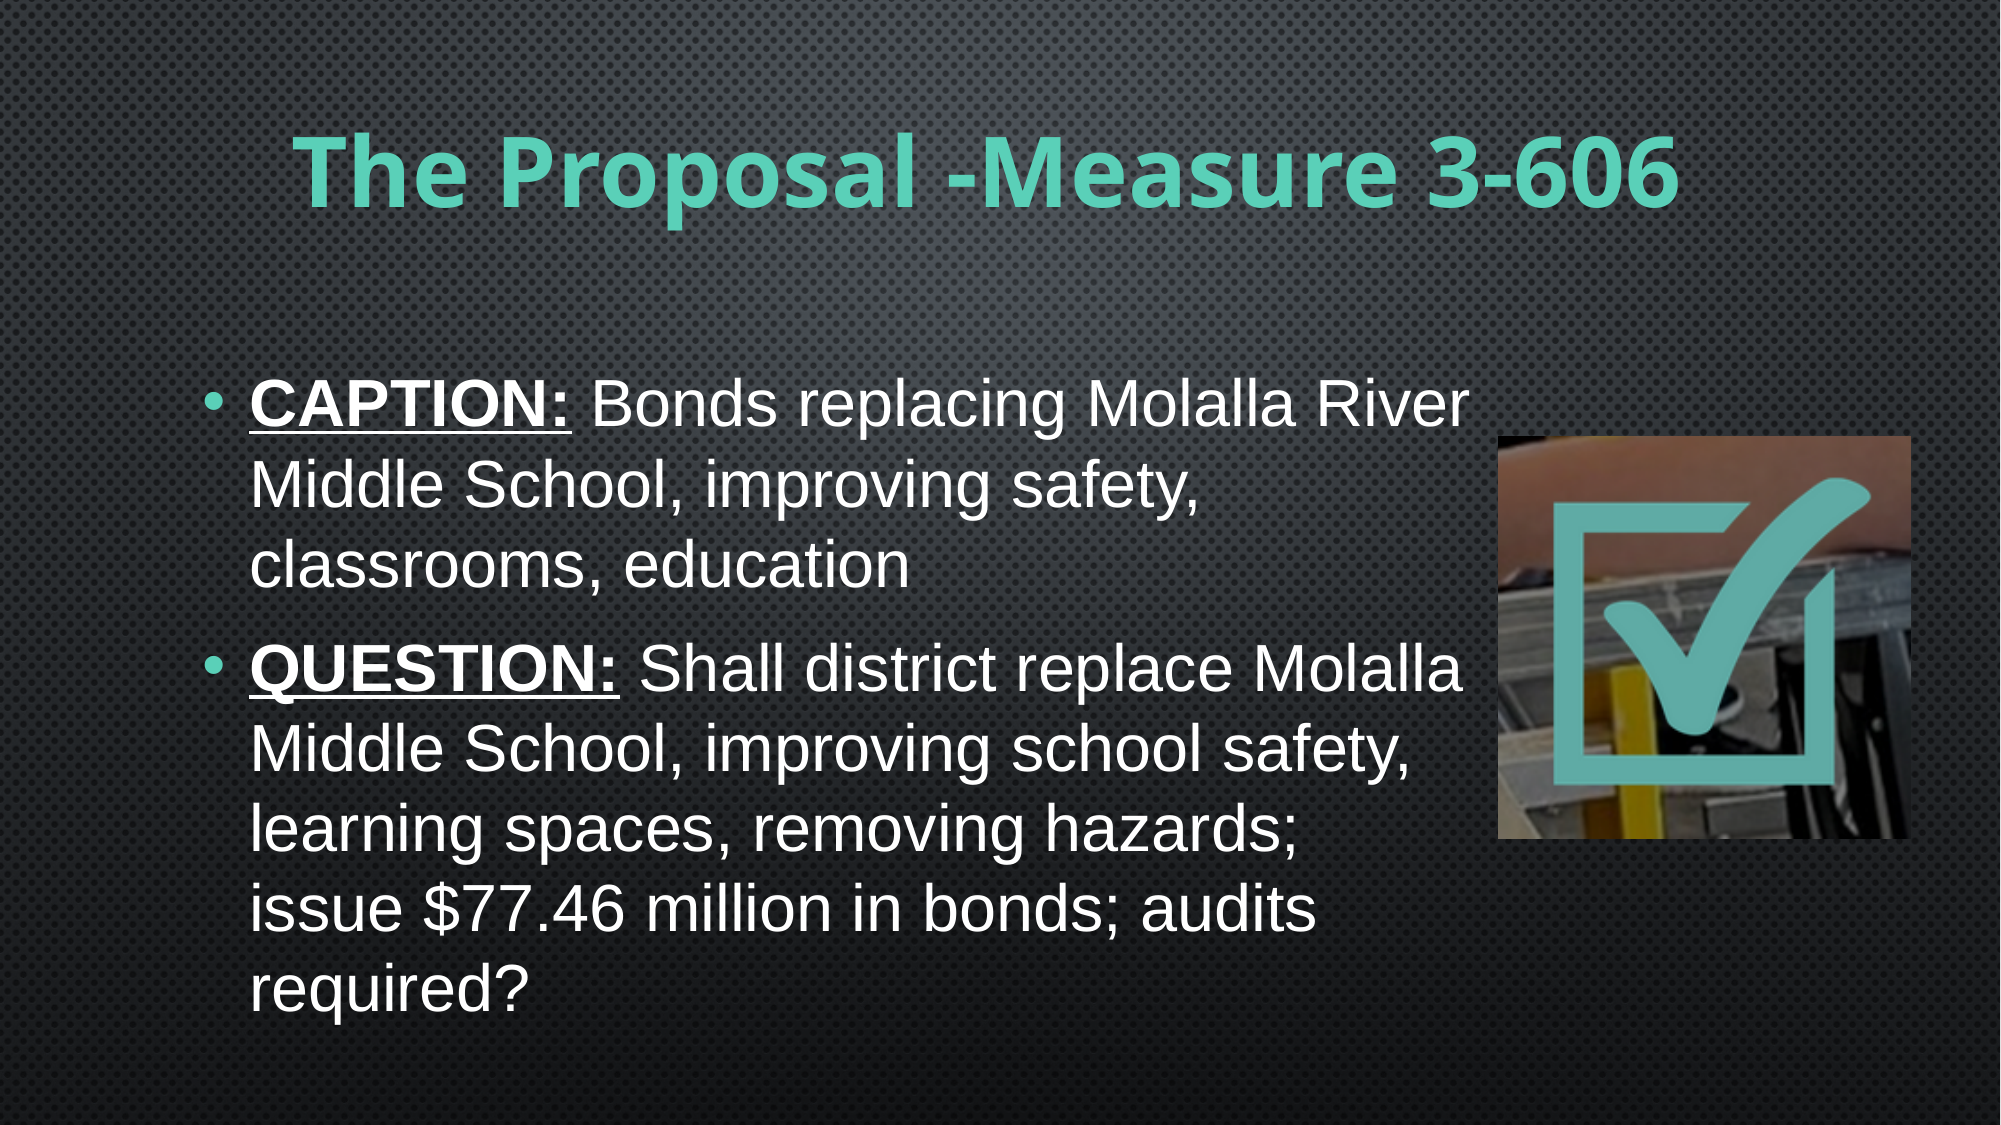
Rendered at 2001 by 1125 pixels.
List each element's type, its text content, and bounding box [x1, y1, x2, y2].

picture [0, 0, 2001, 1125]
title The Proposal -Measure 3-606 [63, 40, 1911, 297]
list Caption: Bonds replacing Molalla River Middle School, improving safety, classrooms, education Question: Shall district replace Molalla Middle School, improving school safety, learning spaces, removing hazards; issue $77.46 million in bonds; audits required? [187, 352, 1489, 1065]
